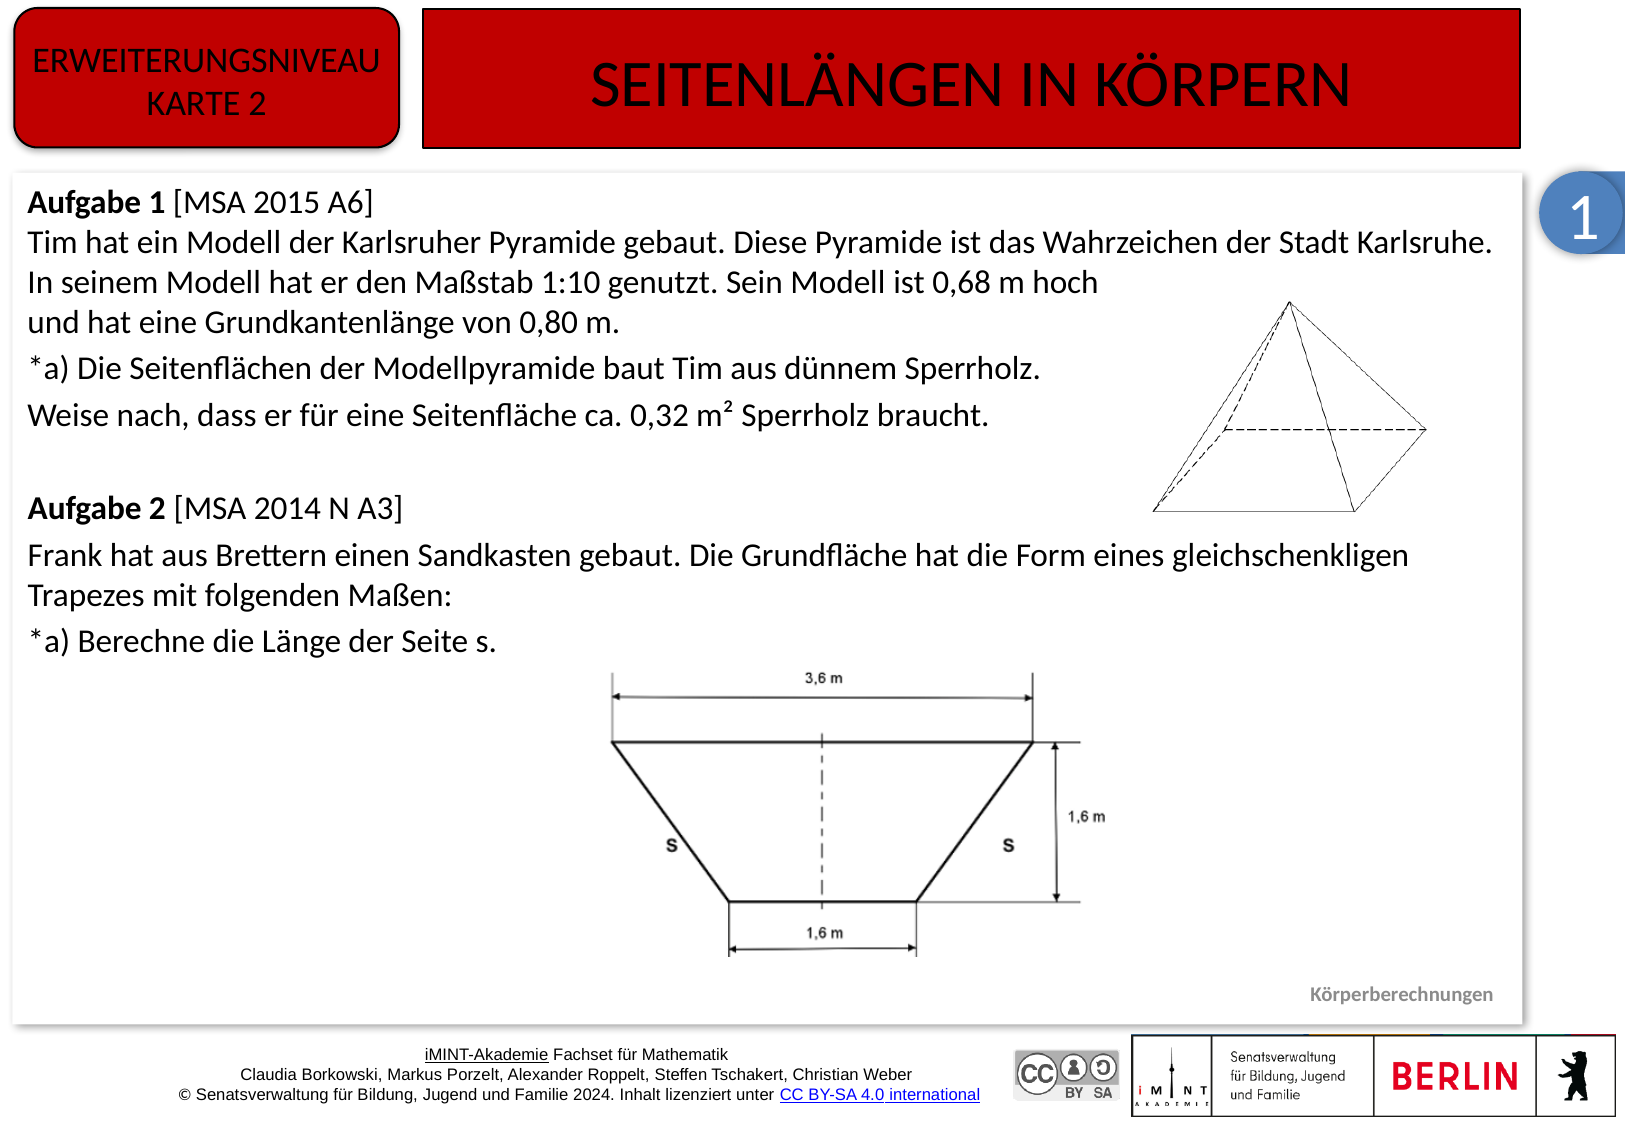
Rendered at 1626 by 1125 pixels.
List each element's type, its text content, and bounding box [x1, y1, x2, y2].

picture [1013, 1048, 1120, 1101]
title Seitenlängen in Körpern [422, 8, 1521, 149]
picture [508, 661, 1180, 958]
picture [1128, 291, 1460, 527]
text_box Erweiterungsniveau Karte 2 [14, 7, 400, 148]
picture [1131, 1034, 1616, 1117]
footer Körperberechnungen [1284, 972, 1509, 1014]
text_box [1538, 171, 1625, 255]
list Aufgabe 1 [MSA 2015 A6] Tim hat ein Modell der Karlsruher Pyramide gebaut. Diese Pyramide ist das Wahrzeichen der Stadt Karlsruhe. In seinem Modell hat er den Maßstab 1:10 genutzt. Sein Modell ist 0,68 m hoch und hat eine Grundkantenlänge von 0,80 m. *a) Die Seitenflächen der Modellpyramide baut Tim aus dünnem Sperrholz. Weise nach, dass er für eine Seitenfläche ca. 0,32 m² Sperrholz braucht. Aufgabe 2 [MSA 2014 N A3] Frank hat aus Brettern einen Sandkasten gebaut. Die Grundfläche hat die Form eines gleichschenkligen Trapezes mit folgenden Maßen: *a) Berechne die Länge der Seite s. [11, 172, 1523, 1025]
